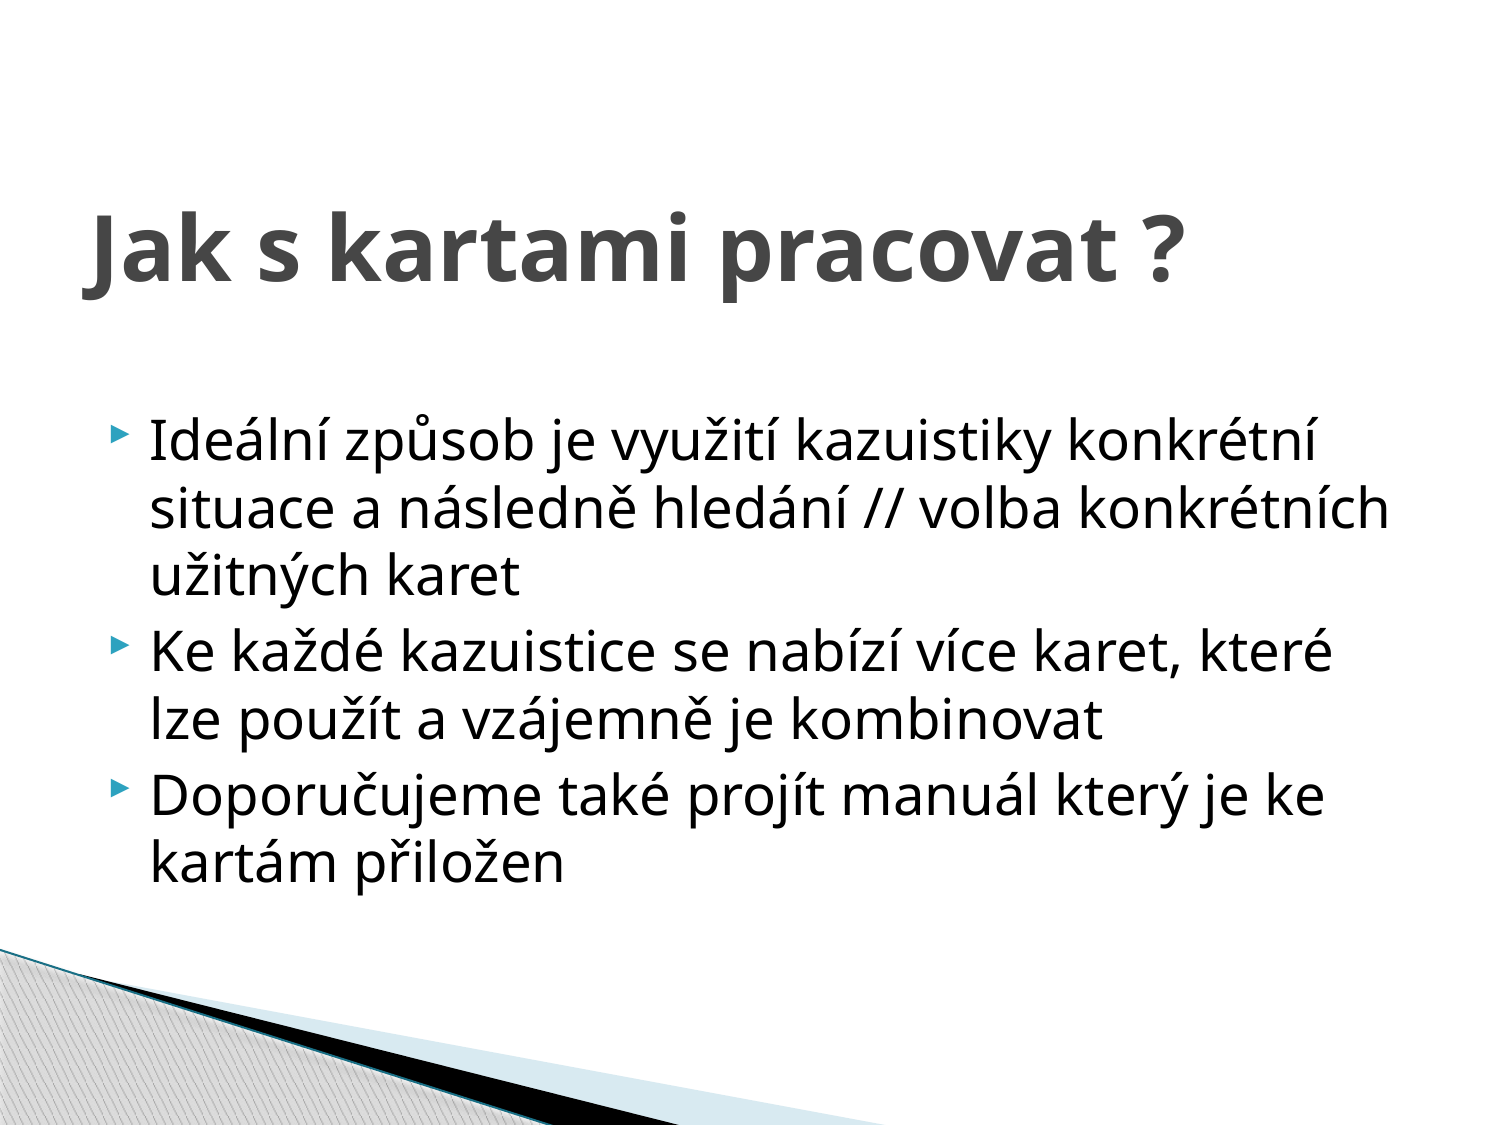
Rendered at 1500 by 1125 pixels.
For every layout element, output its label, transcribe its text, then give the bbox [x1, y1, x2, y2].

title Jak s kartami pracovat ? [75, 115, 1425, 374]
list Ideální způsob je využití kazuistiky konkrétní situace a následně hledání // volba konkrétních užitných karet Ke každé kazuistice se nabízí více karet, které lze použít a vzájemně je kombinovat Doporučujeme také projít manuál který je ke kartám přiložen [75, 397, 1425, 1038]
